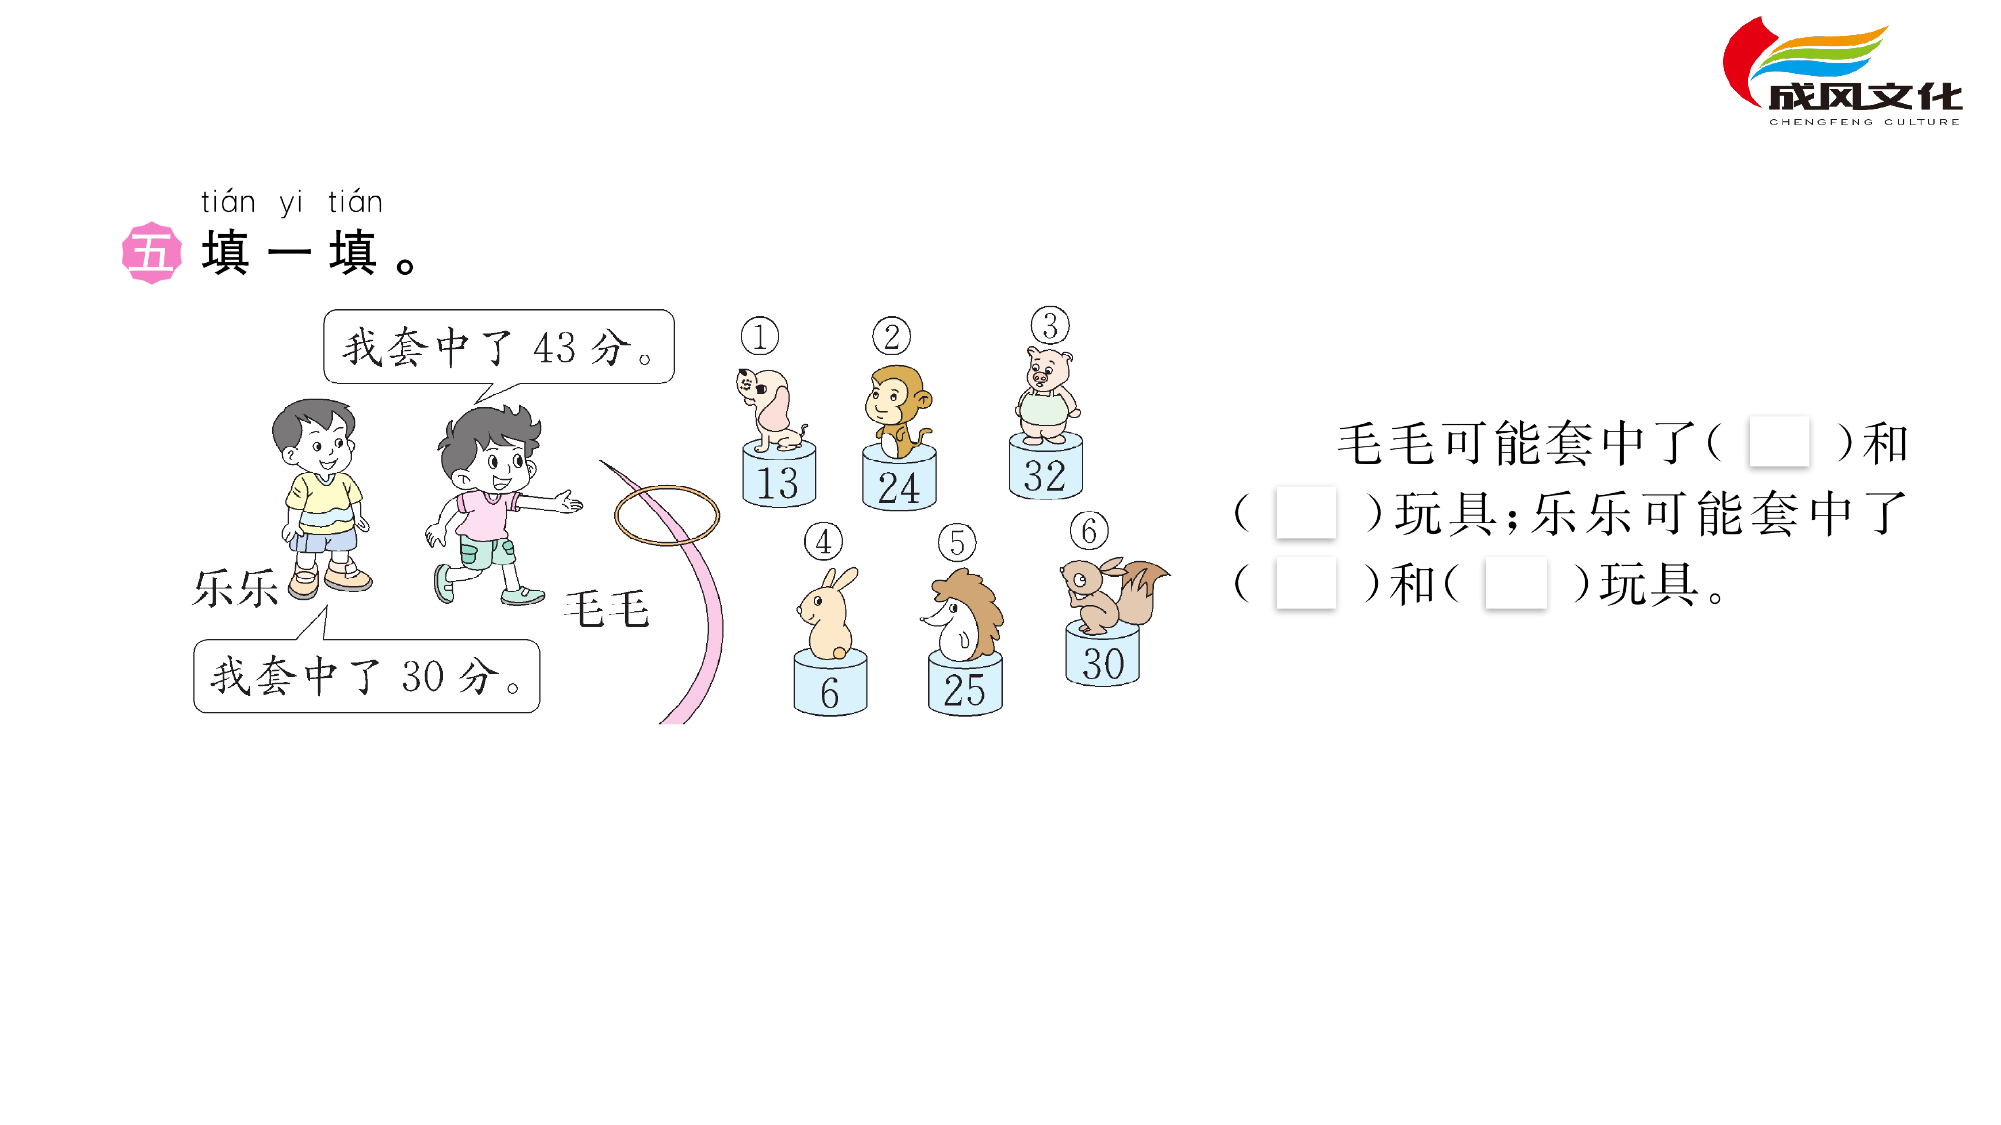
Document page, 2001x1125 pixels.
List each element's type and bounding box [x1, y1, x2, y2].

picture [1708, 0, 1986, 136]
picture [117, 176, 2001, 740]
